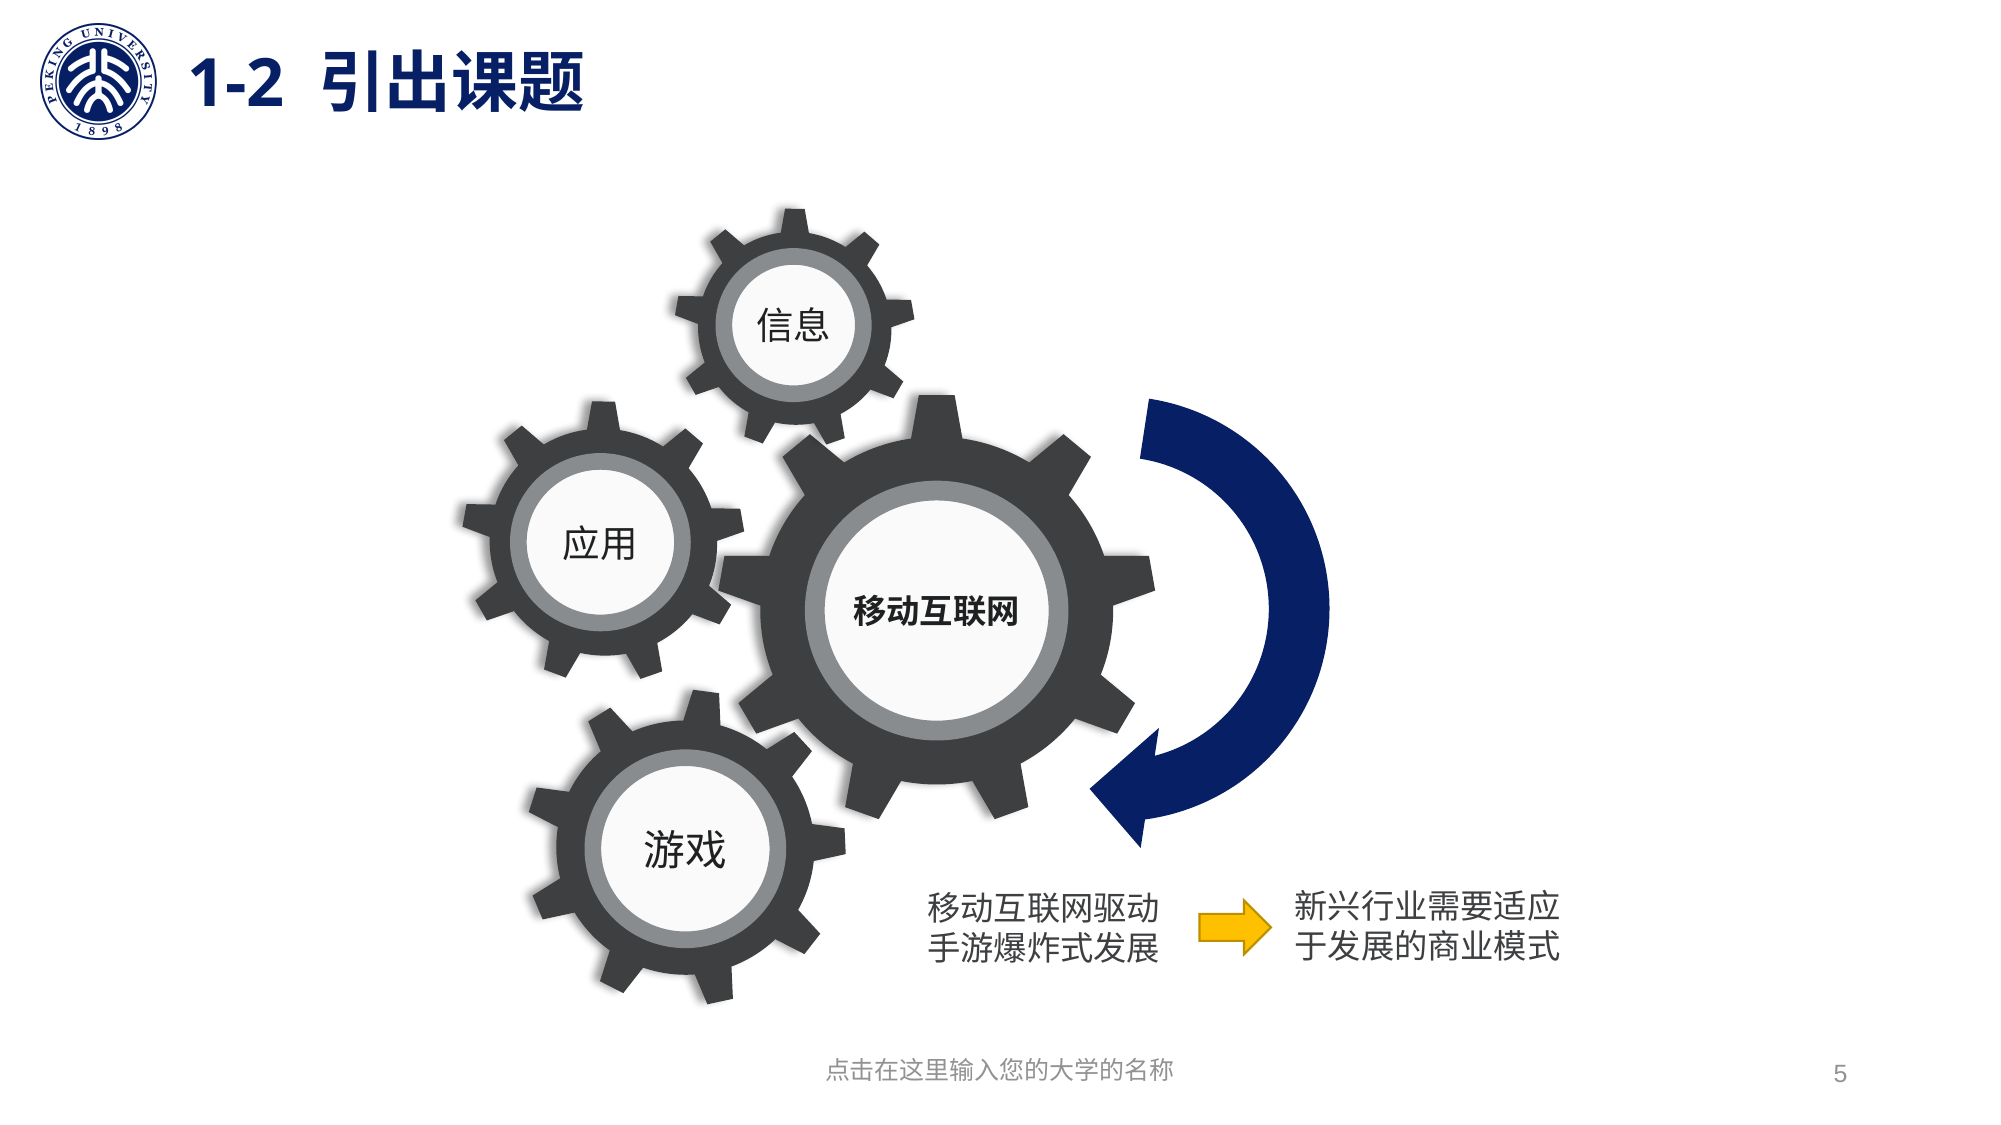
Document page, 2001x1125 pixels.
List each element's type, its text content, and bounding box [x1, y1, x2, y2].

text_box 移动互联网驱动手游爆炸式发展 [912, 879, 1189, 974]
text_box 游戏 [592, 757, 778, 940]
text_box 新兴行业需要适应于发展的商业模式 [1279, 878, 1579, 973]
title 1-2 引出课题 [172, 13, 1986, 129]
text_box [462, 401, 745, 679]
text_box [675, 208, 915, 445]
text_box [718, 395, 1156, 820]
text_box 信息 [723, 256, 864, 394]
slide_number 5 [1412, 1042, 1863, 1103]
footer 点击在这里输入您的大学的名称 [662, 1042, 1338, 1103]
text_box [1088, 397, 1331, 851]
text_box [528, 689, 846, 1005]
text_box [1198, 897, 1273, 957]
text_box 应用 [518, 461, 683, 623]
picture [40, 23, 157, 140]
text_box 移动互联网 [814, 490, 1059, 731]
